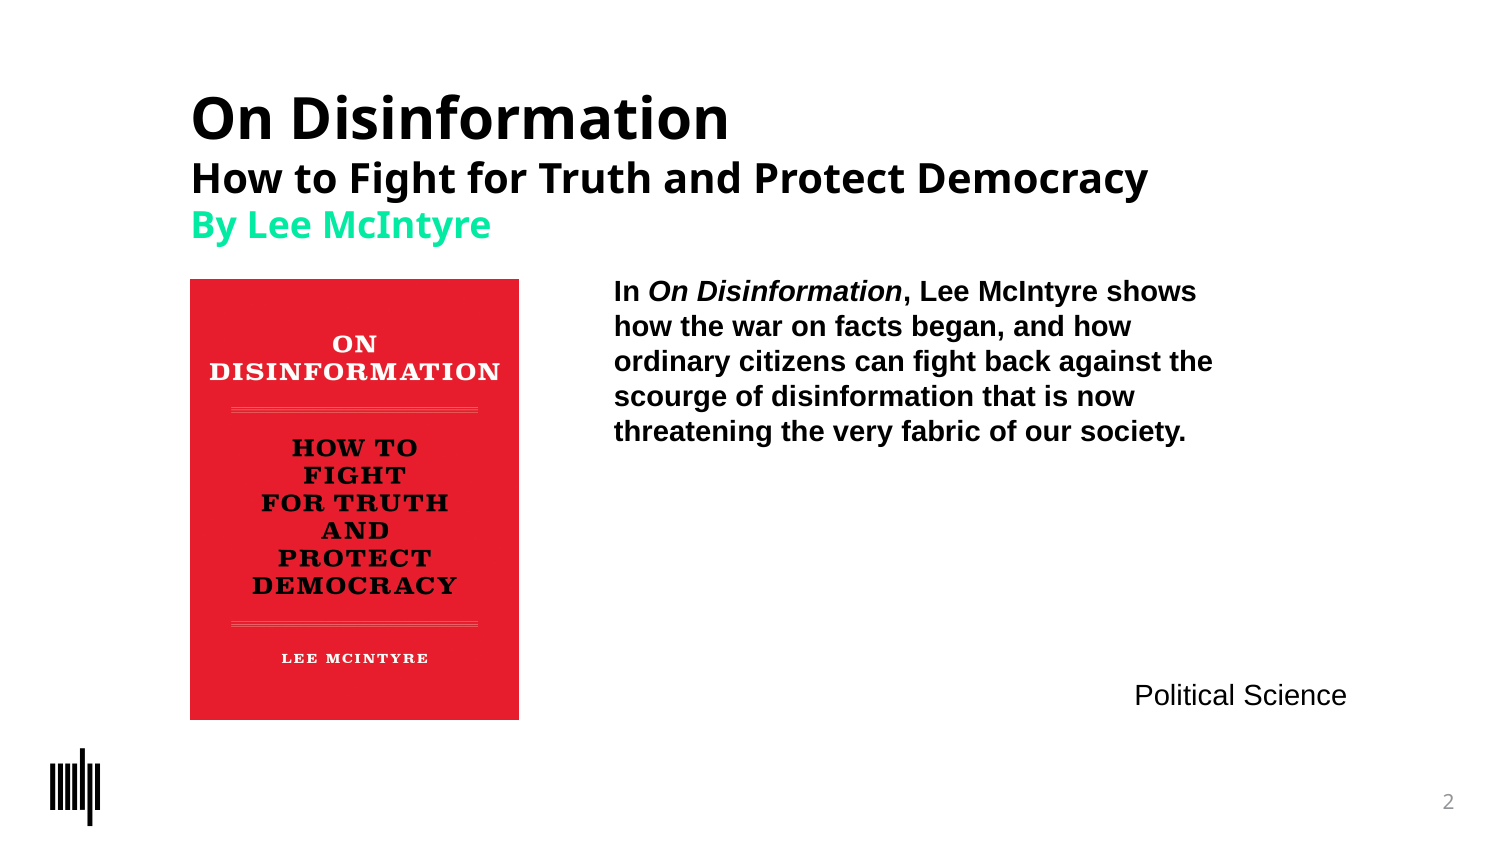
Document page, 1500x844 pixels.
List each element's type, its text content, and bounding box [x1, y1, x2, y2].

text_box Political Science [1119, 668, 1405, 719]
title On Disinformation How to Fight for Truth and Protect Democracy By Lee McIntyre [190, 81, 1302, 174]
slide_number 2 [1403, 788, 1455, 814]
picture [47, 746, 103, 828]
picture [190, 279, 519, 720]
text_box In On Disinformation, Lee McIntyre shows how the war on facts began, and how ordinary citizens can fight back against the scourge of disinformation that is now threatening the very fabric of our society. [599, 264, 1263, 455]
